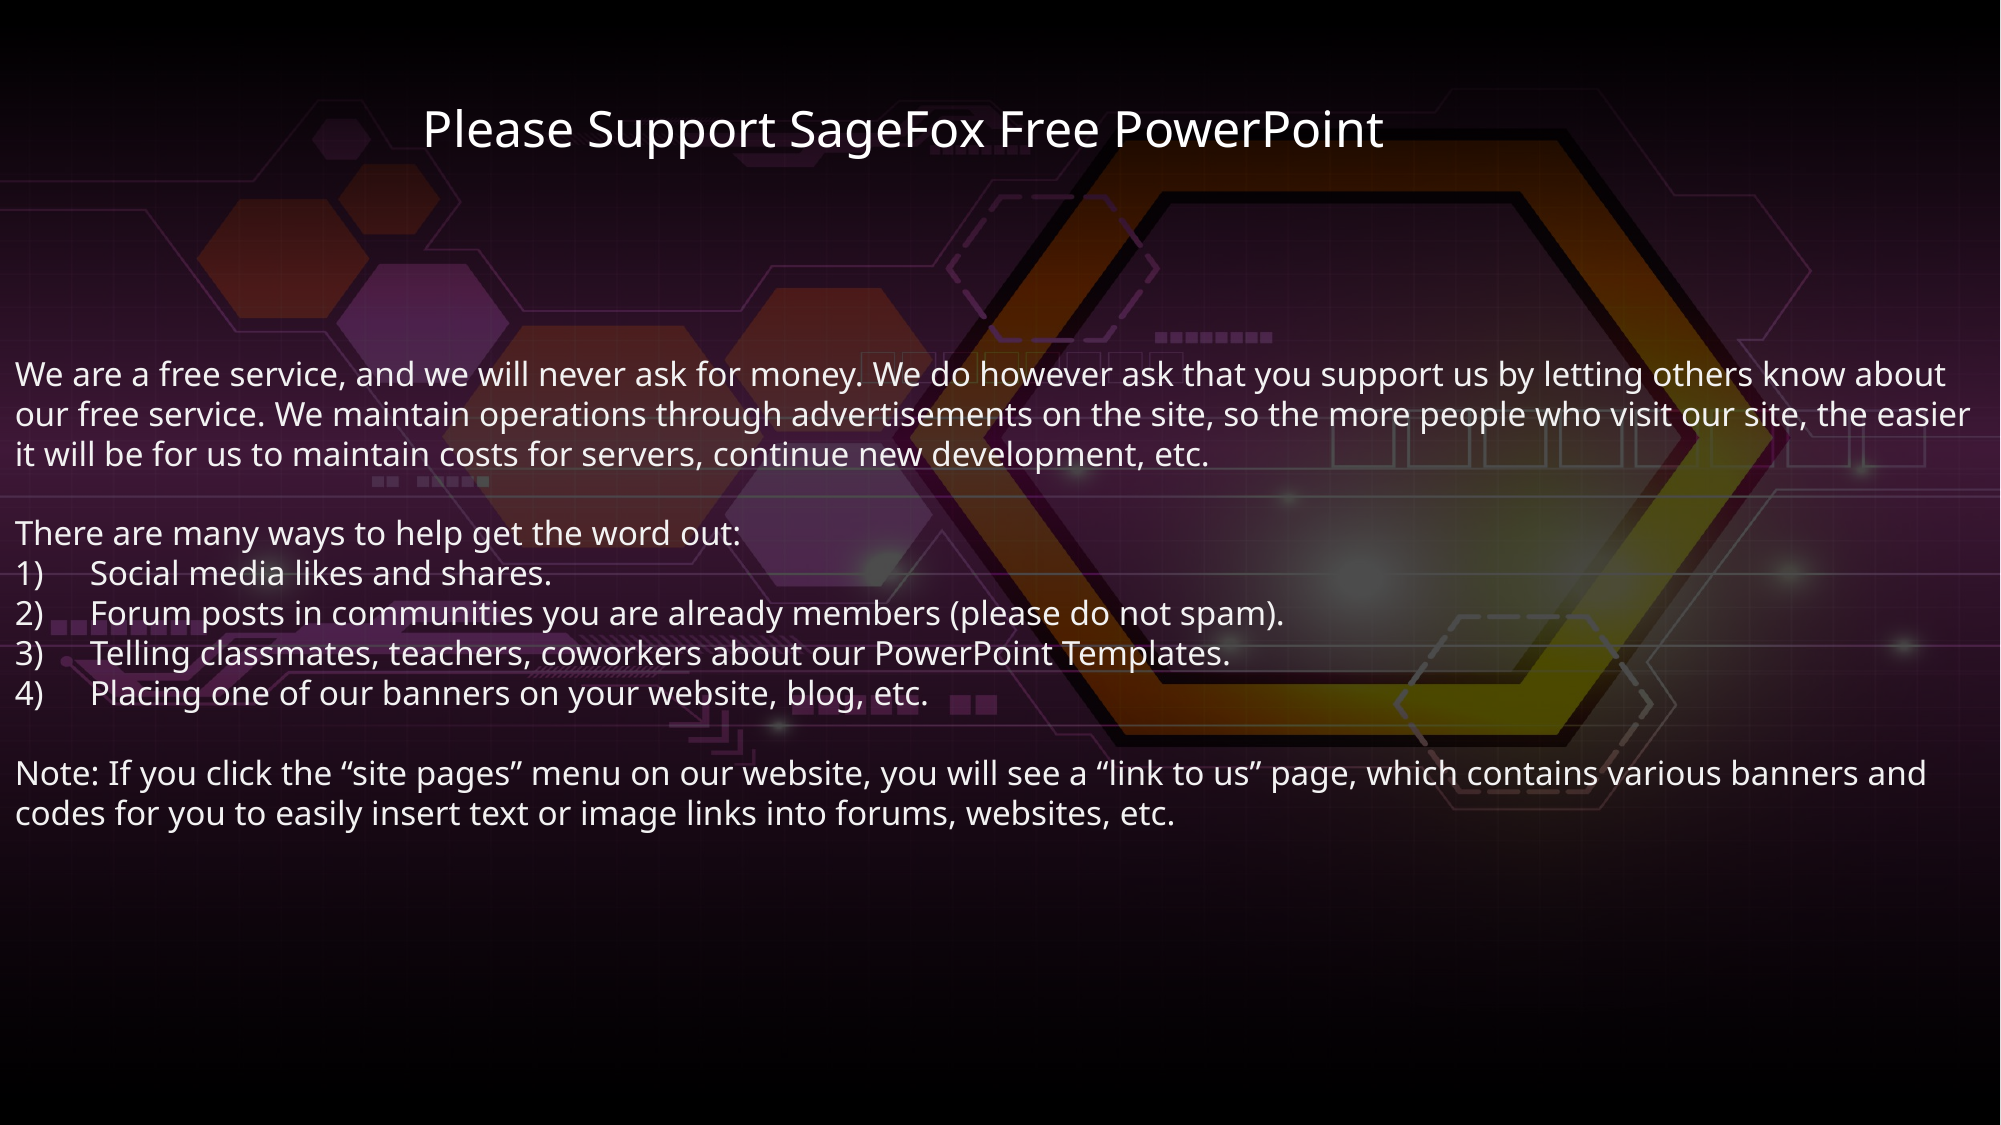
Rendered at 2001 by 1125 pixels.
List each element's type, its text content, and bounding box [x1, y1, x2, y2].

text_box We are a free service, and we will never ask for money. We do however ask that you support us by letting others know about our free service. We maintain operations through advertisements on the site, so the more people who visit our site, the easier it will be for us to maintain costs for servers, continue new development, etc. There are many ways to help get the word out: Social media likes and shares. Forum posts in communities you are already members (please do not spam). Telling classmates, teachers, coworkers about our PowerPoint Templates. Placing one of our banners on your website, blog, etc. Note: If you click the “site pages” menu on our website, you will see a “link to us” page, which contains various banners and codes for you to easily insert text or image links into forums, websites, etc. [0, 0, 2000, 1125]
title Please Support SageFox Free PowerPoint [363, 72, 1444, 190]
